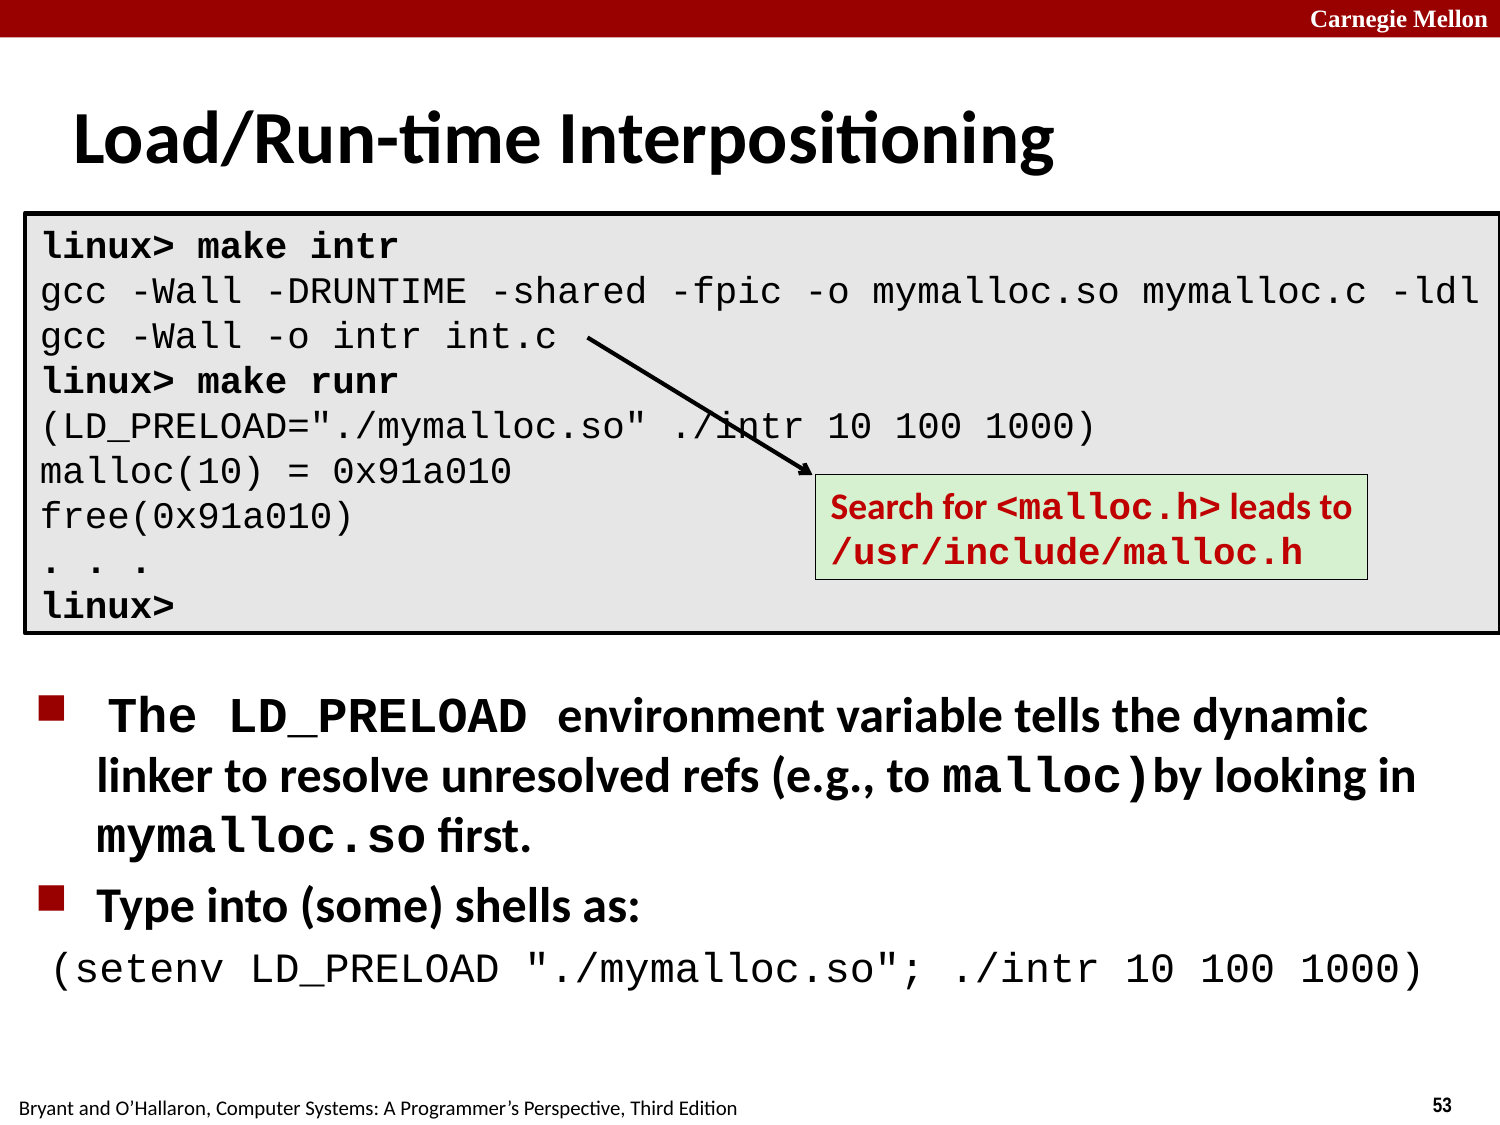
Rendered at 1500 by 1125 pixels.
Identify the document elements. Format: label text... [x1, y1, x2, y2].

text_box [587, 337, 813, 476]
text_box linux> make intr gcc -Wall -DRUNTIME -shared -fpic -o mymalloc.so mymalloc.c -ldl gcc -Wall -o intr int.c linux> make runr (LD_PRELOAD="./mymalloc.so" ./intr 10 100 1000) malloc(10) = 0x91a010 free(0x91a010) . . . linux> [24, 213, 1500, 634]
title Load/Run-time Interpositioning [58, 71, 1305, 197]
list The LD_PRELOAD environment variable tells the dynamic linker to resolve unresolved refs (e.g., to malloc)by looking in mymalloc.so first. Type into (some) shells as: (setenv LD_PRELOAD "./mymalloc.so"; ./intr 10 100 1000) [24, 674, 1500, 1063]
text_box Search for <malloc.h> leads to /usr/include/malloc.h [815, 474, 1368, 580]
